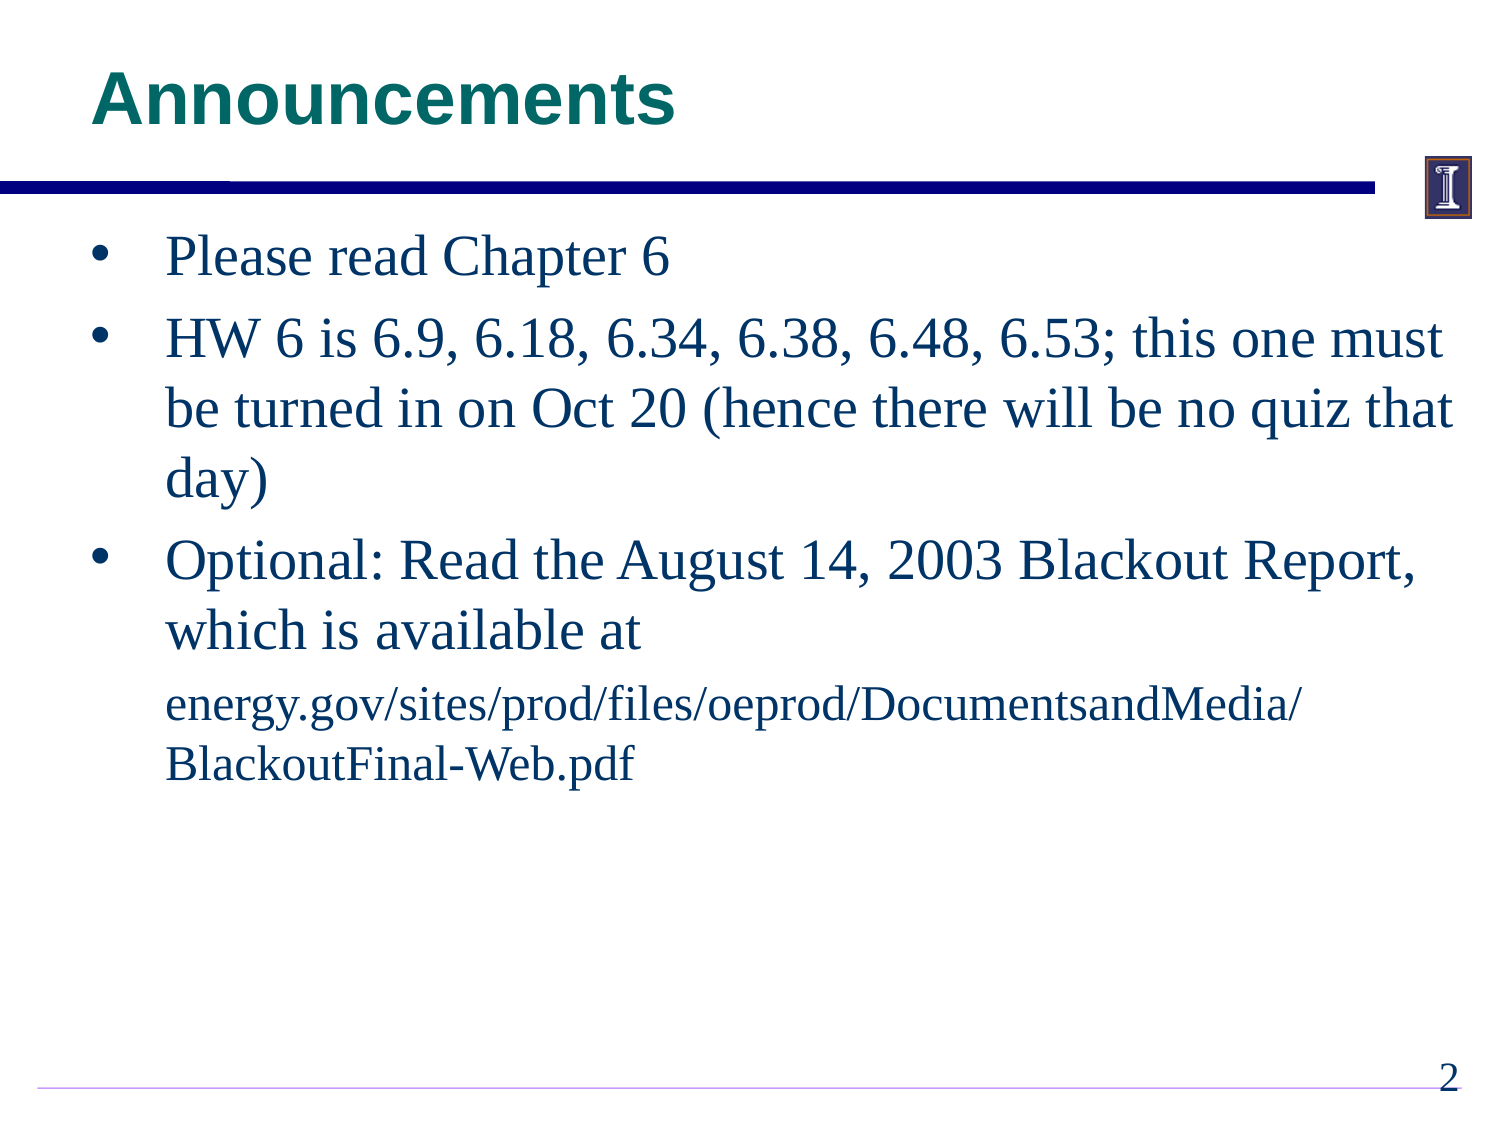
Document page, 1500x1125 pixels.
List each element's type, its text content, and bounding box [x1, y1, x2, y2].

picture [1424, 156, 1472, 209]
list Please read Chapter 6 HW 6 is 6.9, 6.18, 6.34, 6.38, 6.48, 6.53; this one must be turned in on Oct 20 (hence there will be no quiz that day) Optional: Read the August 14, 2003 Blackout Report, which is available at energy.gov/sites/prod/files/oeprod/DocumentsandMedia/BlackoutFinal-Web.pdf [74, 209, 1476, 823]
title Announcements [74, 12, 1388, 188]
slide_number 1 [1162, 1037, 1476, 1113]
